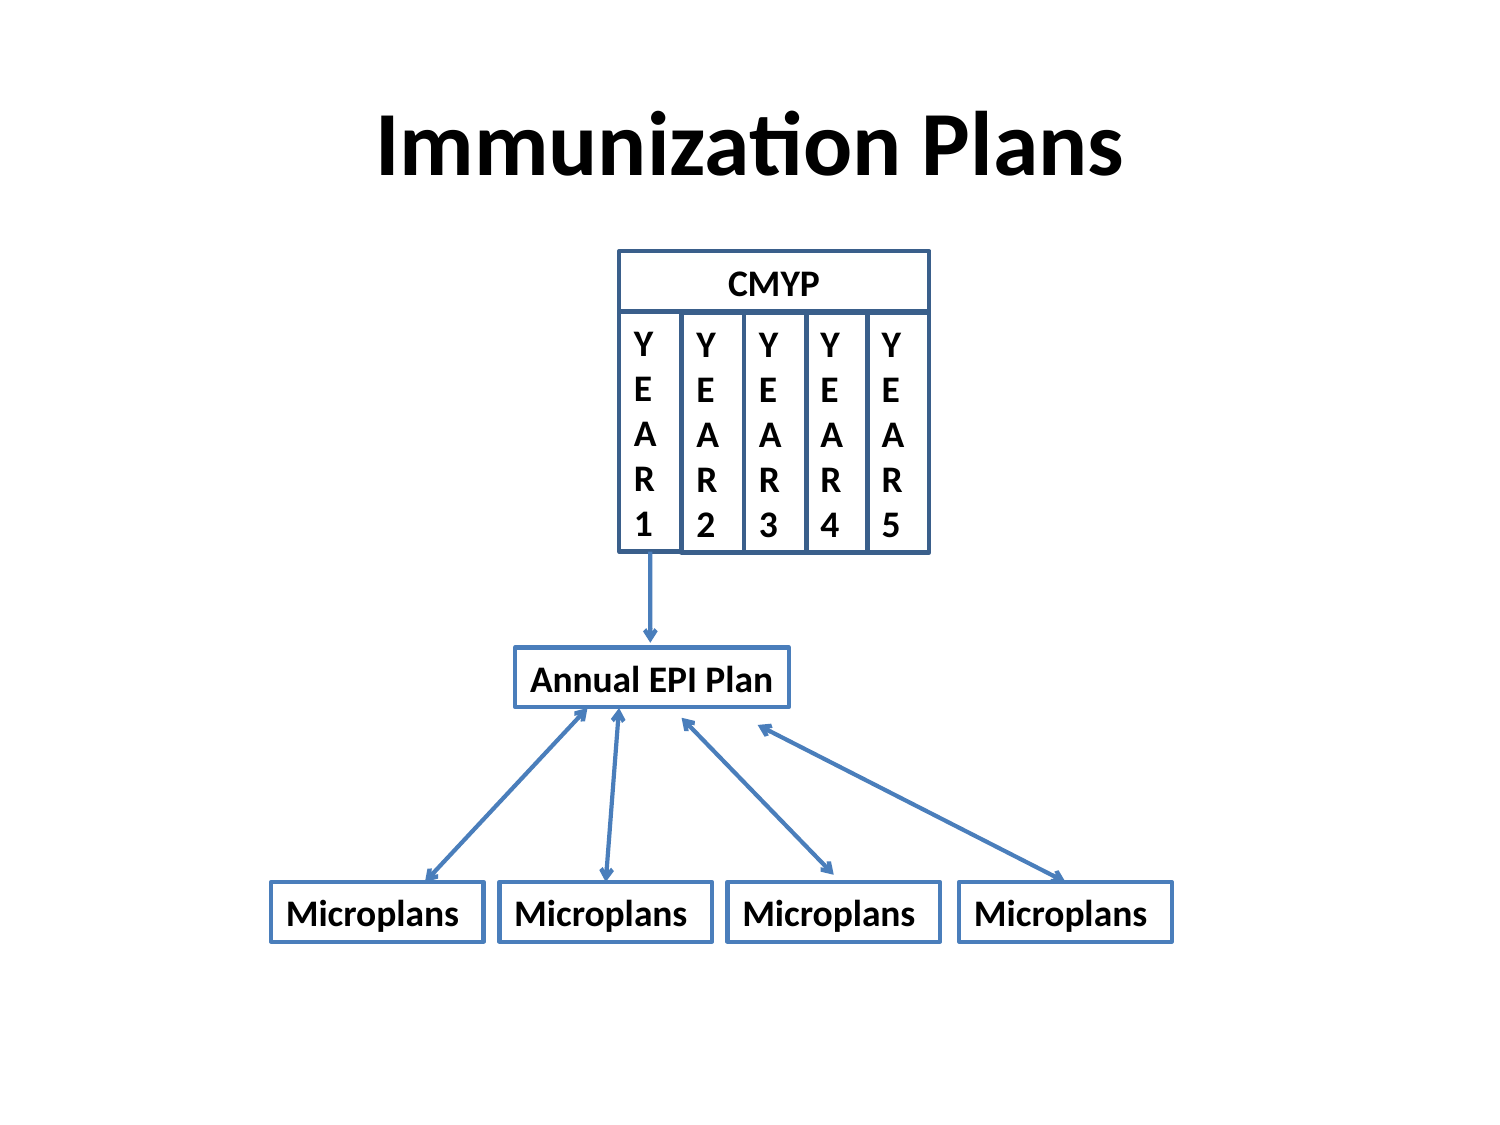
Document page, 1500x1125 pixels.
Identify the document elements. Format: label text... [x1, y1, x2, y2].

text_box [605, 707, 620, 883]
text_box Microplans [959, 881, 1172, 942]
text_box Microplans [499, 881, 712, 942]
text_box [49, 274, 1400, 1088]
text_box YEAR 5 [866, 312, 930, 553]
text_box YEAR 1 [619, 311, 682, 552]
text_box CMYP [619, 251, 930, 311]
text_box YEAR 4 [805, 312, 866, 553]
text_box Microplans [727, 883, 940, 942]
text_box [757, 724, 1066, 883]
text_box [424, 707, 588, 883]
text_box Annual EPI Plan [515, 647, 789, 708]
text_box YEAR 2 [681, 312, 744, 553]
text_box YEAR 3 [744, 312, 805, 553]
text_box Microplans [271, 881, 484, 942]
title Immunization Plans [75, 45, 1425, 233]
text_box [681, 717, 834, 875]
